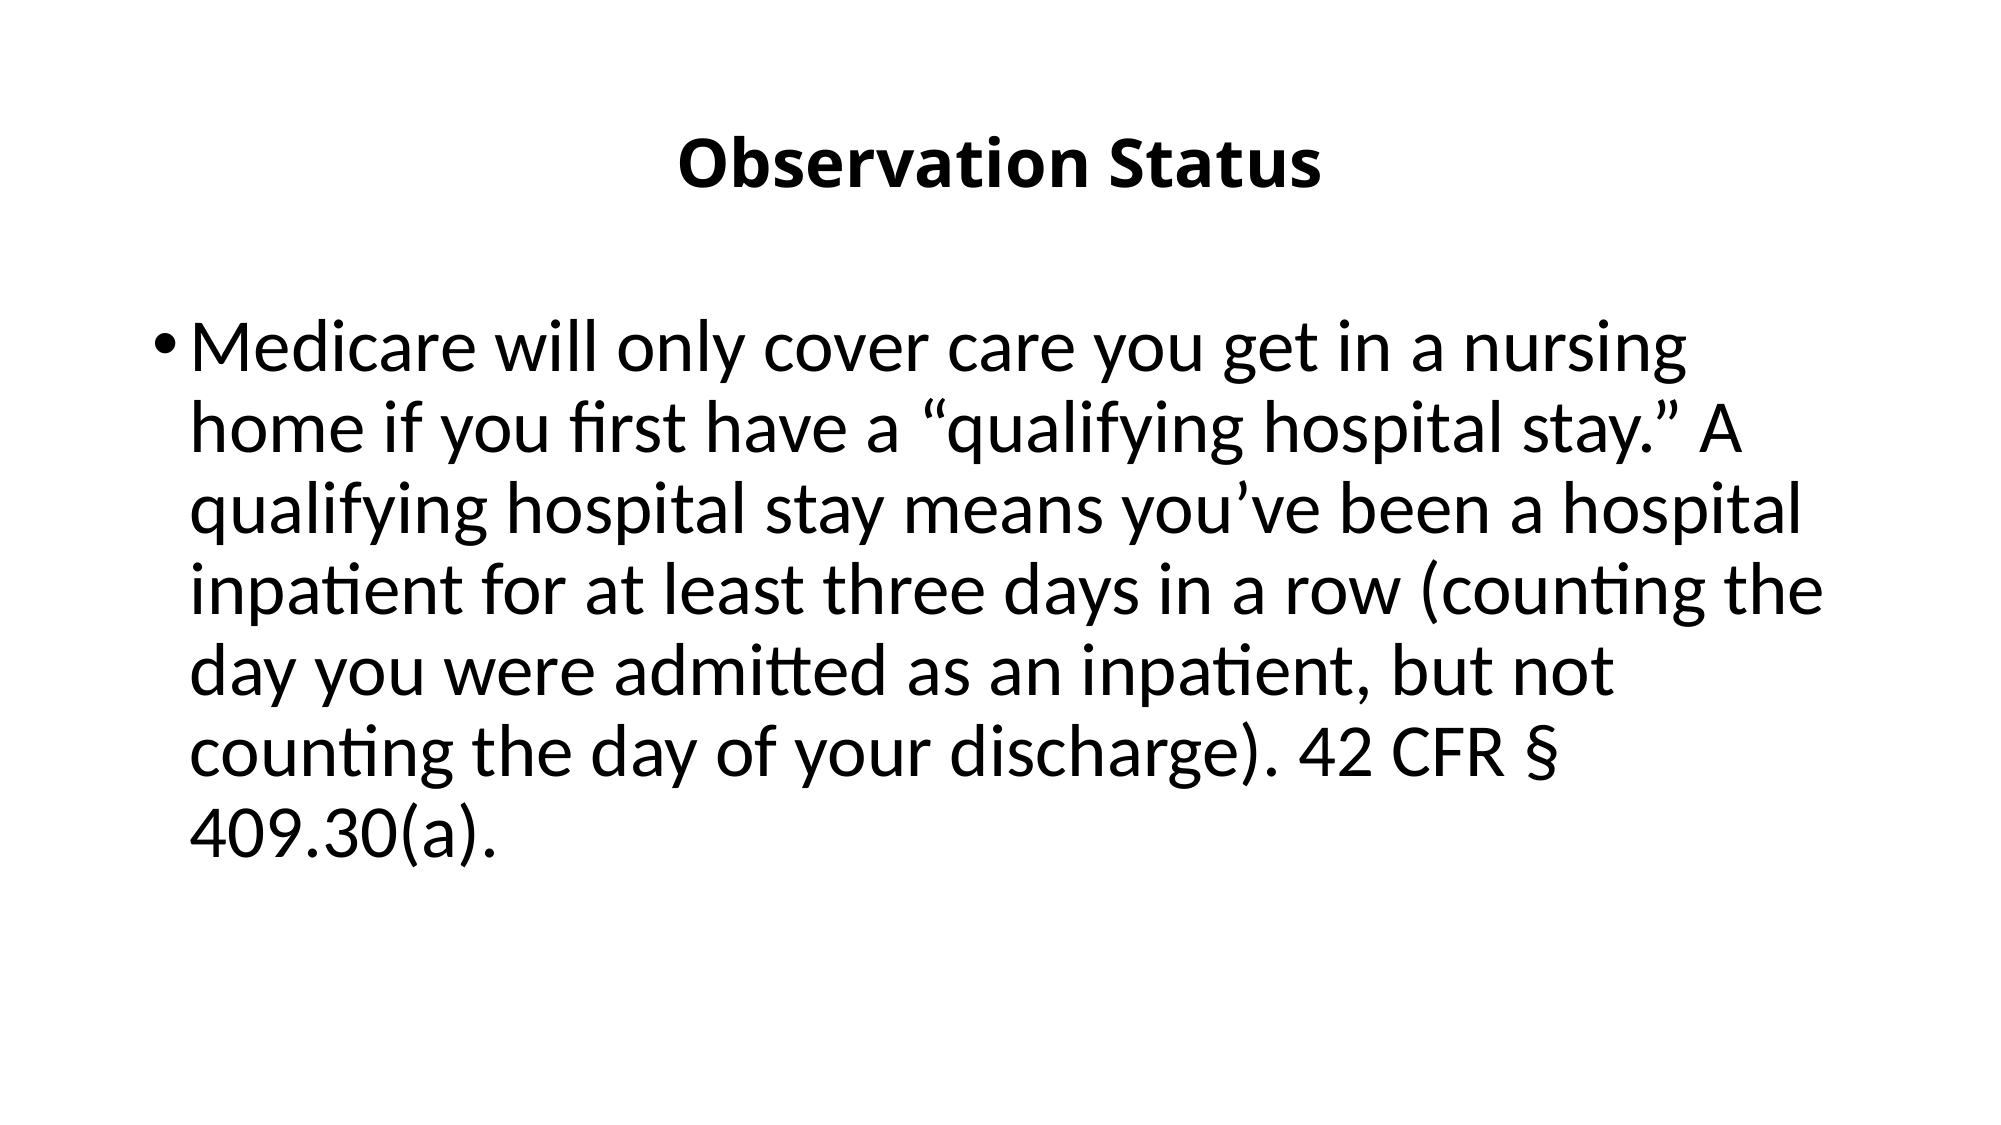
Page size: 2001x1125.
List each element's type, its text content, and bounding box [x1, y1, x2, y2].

list Medicare will only cover care you get in a nursing home if you first have a “qualifying hospital stay.” A qualifying hospital stay means you’ve been a hospital inpatient for at least three days in a row (counting the day you were admitted as an inpatient, but not counting the day of your discharge). 42 CFR § 409.30(a). [137, 299, 1863, 1014]
title Observation Status [137, 59, 1863, 278]
